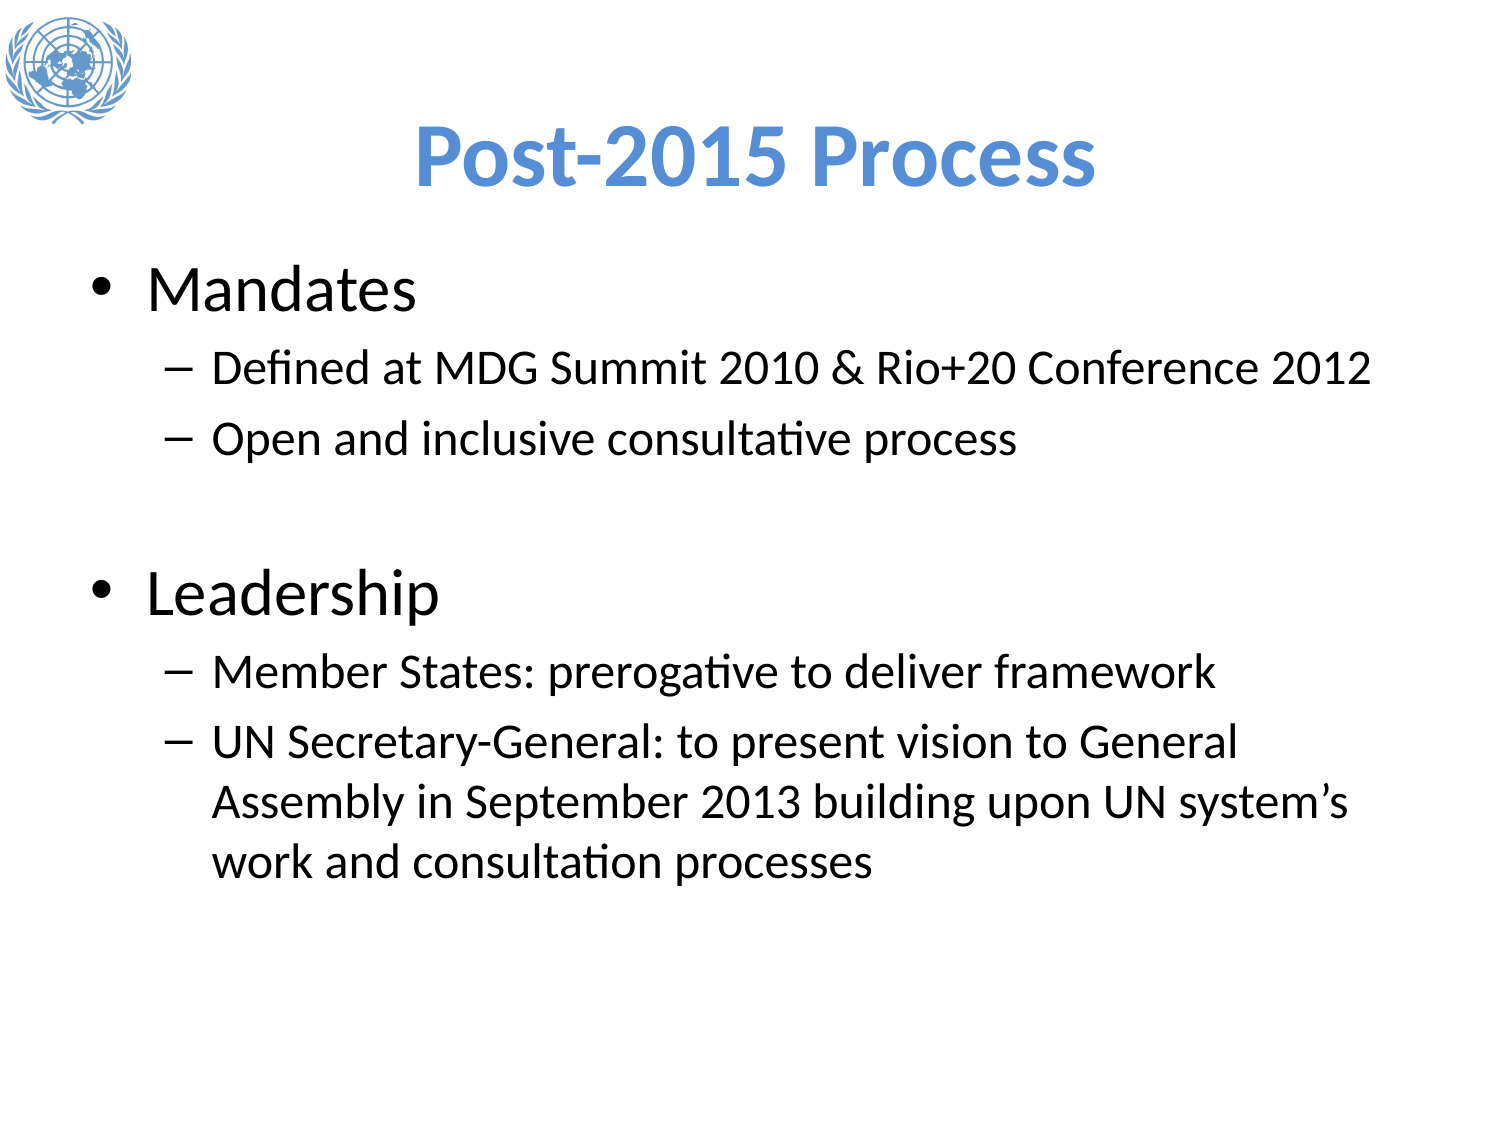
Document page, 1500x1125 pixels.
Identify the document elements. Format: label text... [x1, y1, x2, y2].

text_box Mandates Defined at MDG Summit 2010 & Rio+20 Conference 2012 Open and inclusive consultative process Leadership Member States: prerogative to deliver framework UN Secretary-General: to present vision to General Assembly in September 2013 building upon UN system’s work and consultation processes [75, 237, 1450, 1038]
text_box Post-2015 Process [37, 87, 1475, 213]
picture [0, 0, 138, 138]
